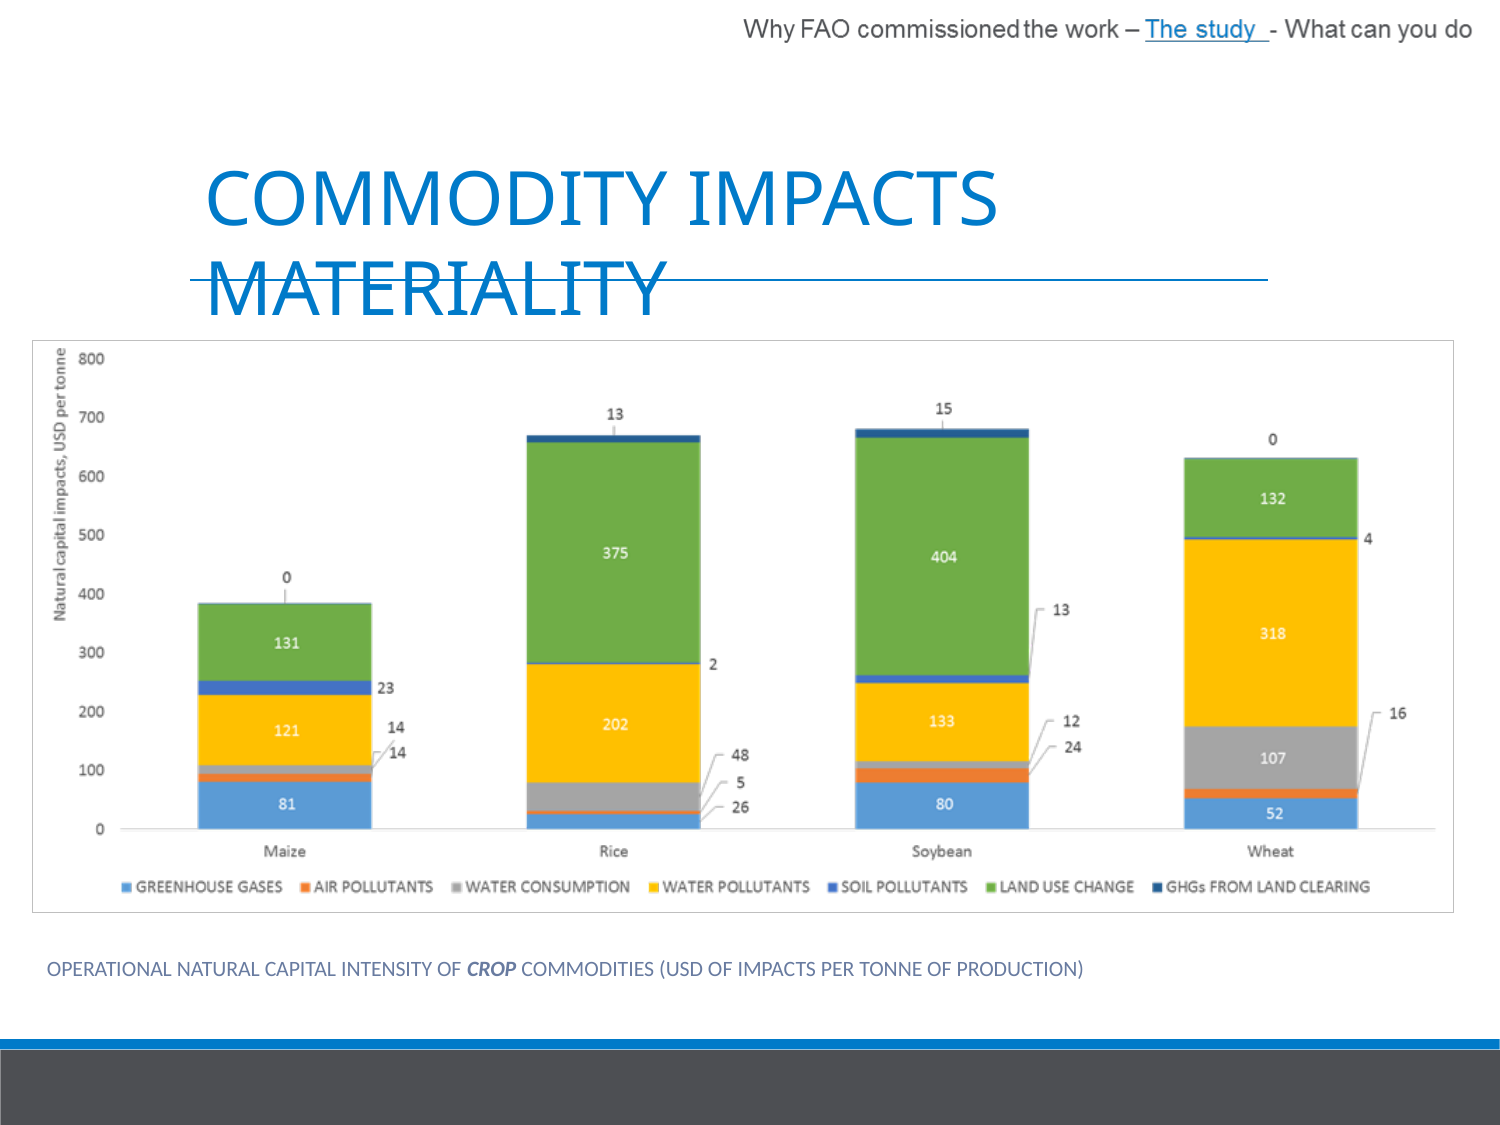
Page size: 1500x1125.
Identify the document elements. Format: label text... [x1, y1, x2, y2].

text_box COMMODITY IMPACTS MATERIALITY [189, 143, 1379, 338]
picture [728, 4, 1500, 58]
picture [31, 340, 1455, 914]
text_box OPERATIONAL natural capital intensity of crop commodities (USD of impacts per tonne of production) [32, 943, 1454, 989]
